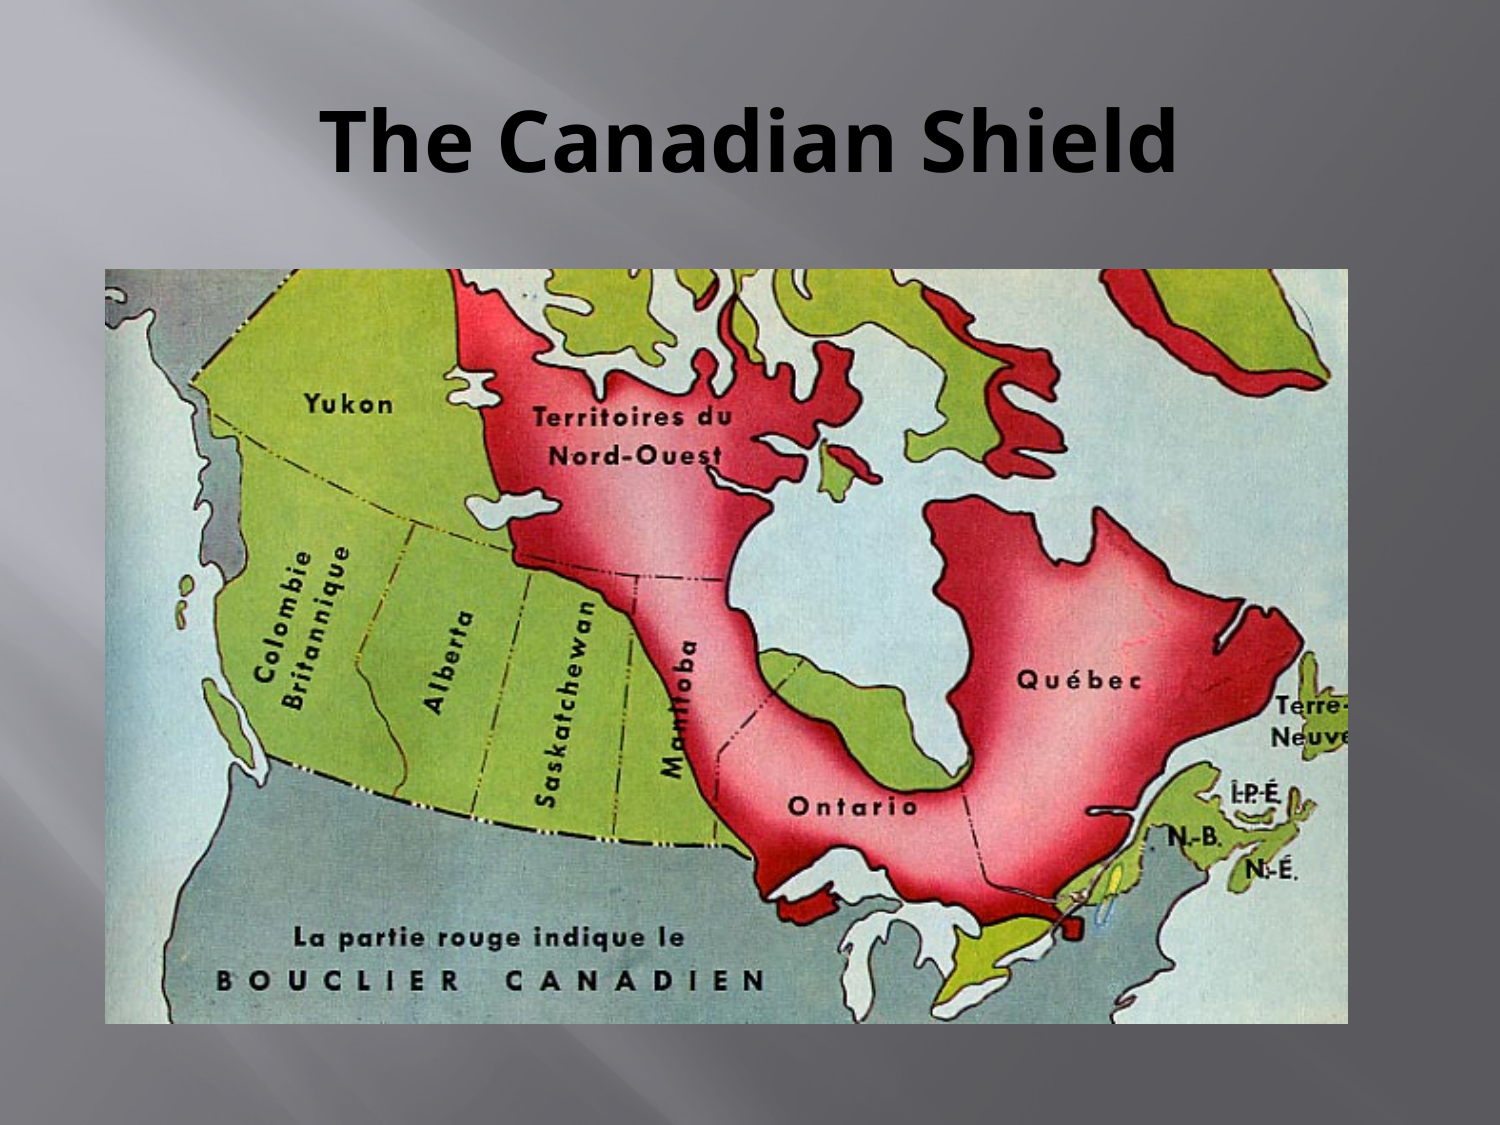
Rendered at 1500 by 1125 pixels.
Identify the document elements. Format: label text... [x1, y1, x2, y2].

picture [105, 269, 1348, 1024]
title The Canadian Shield [75, 45, 1425, 233]
